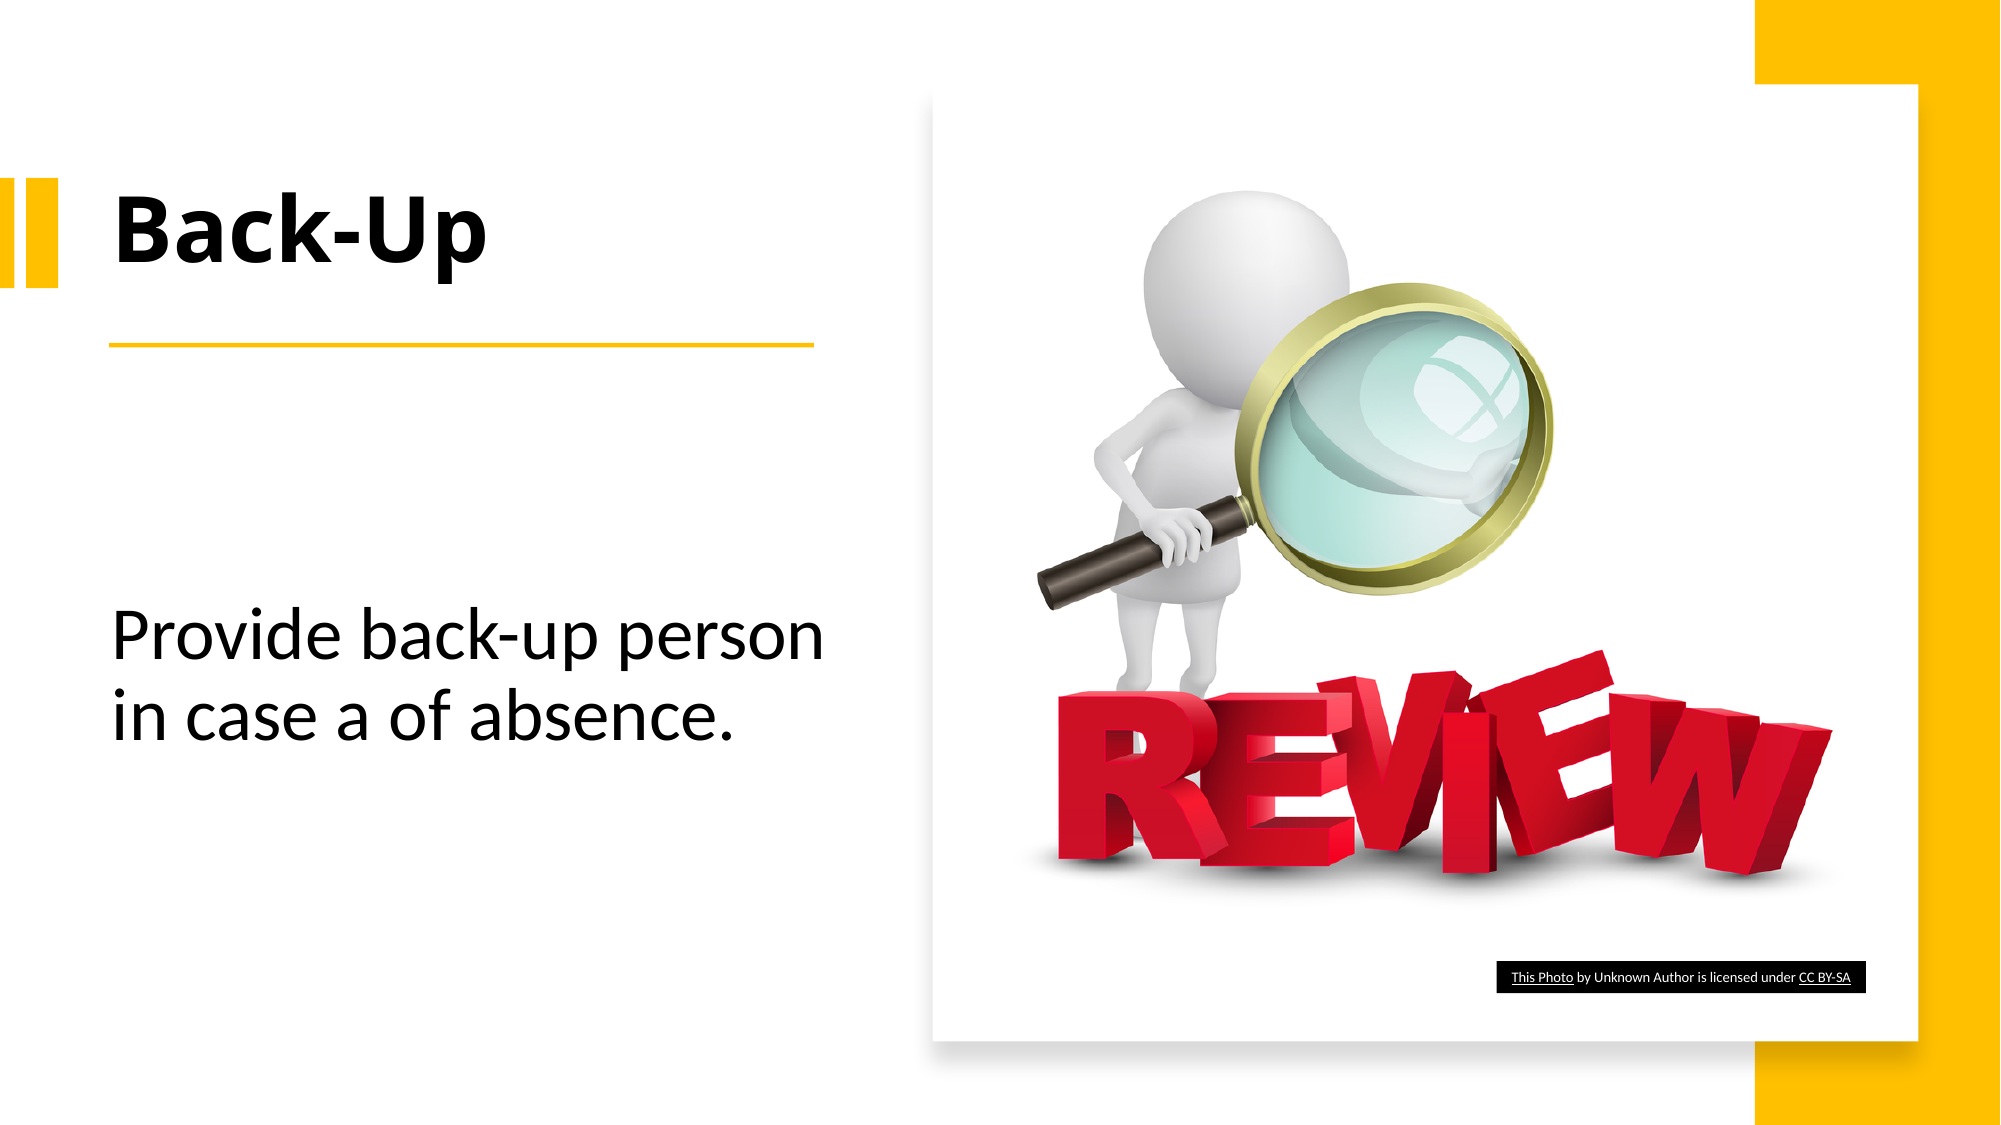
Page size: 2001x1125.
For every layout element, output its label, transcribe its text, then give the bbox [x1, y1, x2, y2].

picture [980, 131, 1871, 994]
text_box [932, 83, 1919, 1042]
text_box [0, 0, 1754, 1125]
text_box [0, 177, 59, 289]
title Back-Up [96, 140, 845, 326]
text_box [108, 342, 815, 348]
text_box [1754, 0, 2000, 1125]
list Provide back-up person in case a of absence. [96, 382, 845, 1036]
